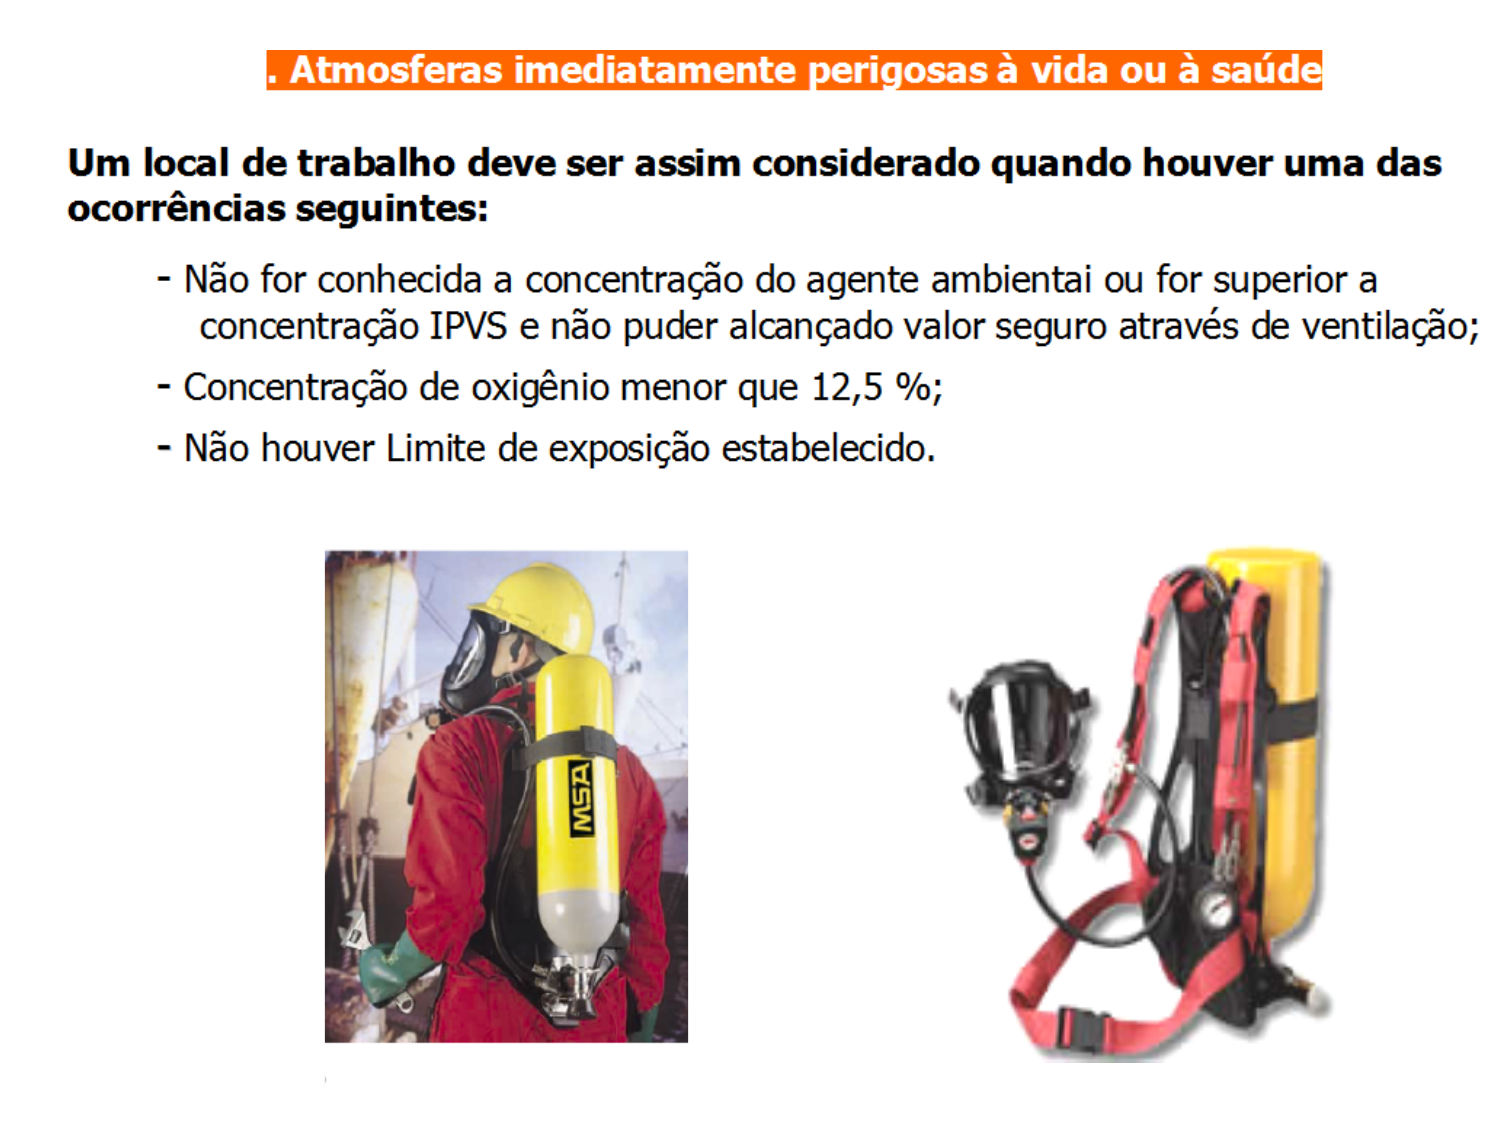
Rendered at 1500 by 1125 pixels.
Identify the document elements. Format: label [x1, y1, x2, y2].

picture [324, 524, 689, 1101]
picture [937, 537, 1355, 1063]
picture [0, 49, 1500, 486]
